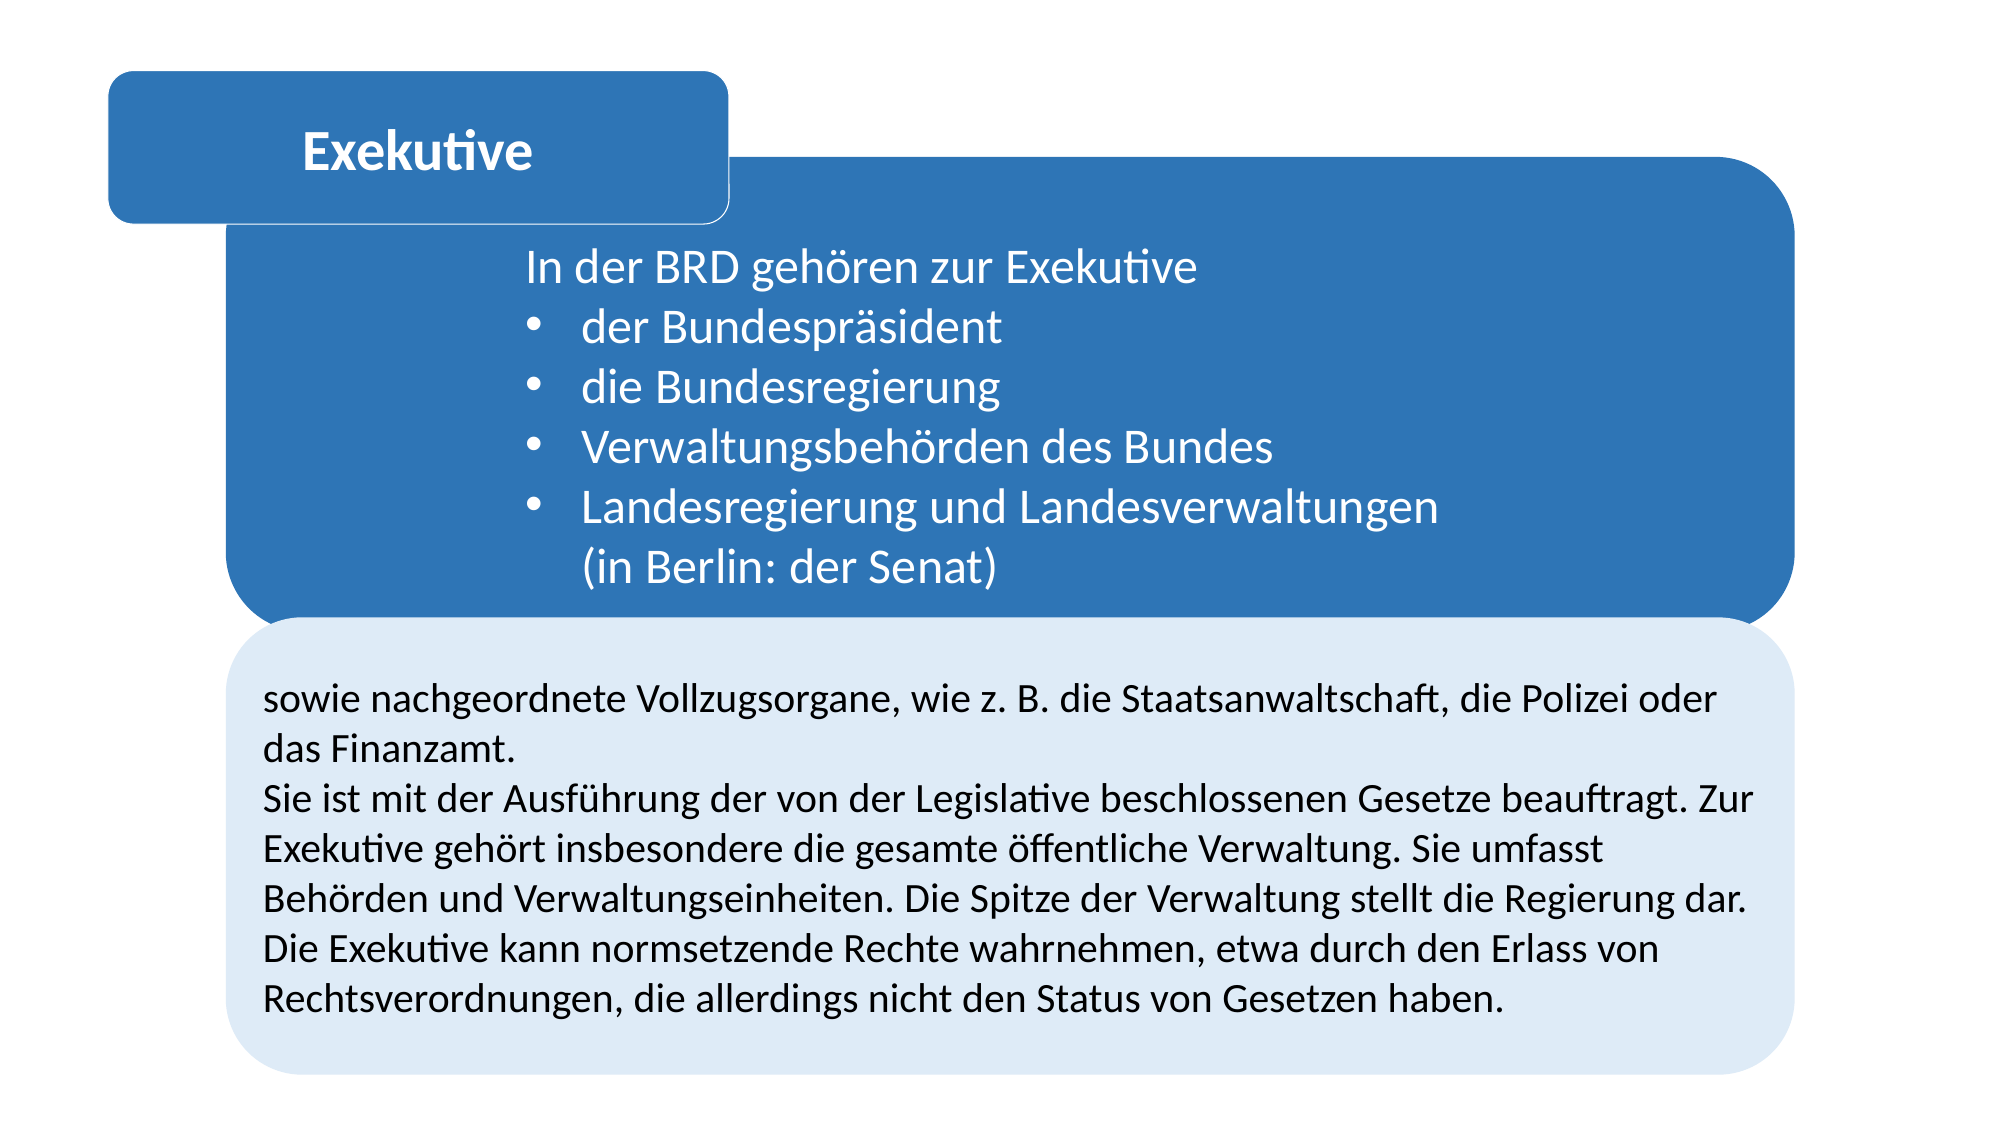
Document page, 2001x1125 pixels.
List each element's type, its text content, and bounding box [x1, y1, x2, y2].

text_box sowie nachgeordnete Vollzugsorgane, wie z. B. die Staatsanwaltschaft, die Polizei oder das Finanzamt. Sie ist mit der Ausführung der von der Legislative beschlossenen Gesetze beauftragt. Zur Exekutive gehört insbesondere die gesamte öffentliche Verwaltung. Sie umfasst Behörden und Verwaltungseinheiten. Die Spitze der Verwaltung stellt die Regierung dar. Die Exekutive kann normsetzende Rechte wahrnehmen, etwa durch den Erlass von Rechtsverordnungen, die allerdings nicht den Status von Gesetzen haben. [224, 632, 1796, 1076]
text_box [107, 70, 1795, 632]
